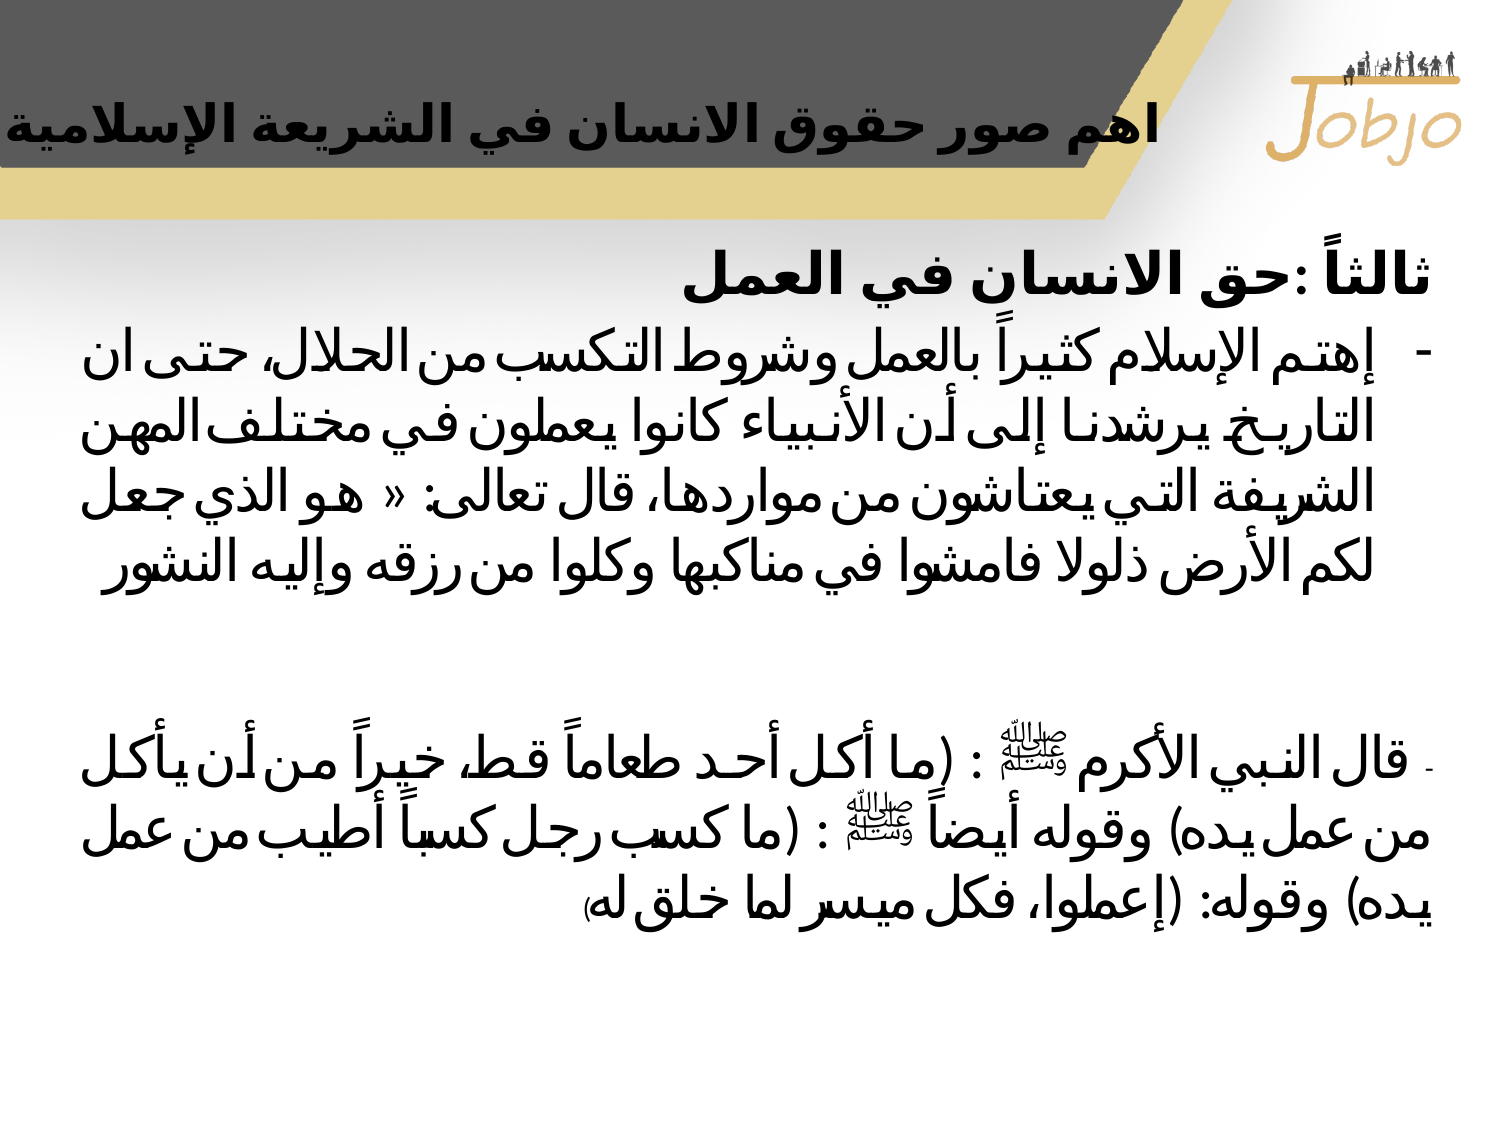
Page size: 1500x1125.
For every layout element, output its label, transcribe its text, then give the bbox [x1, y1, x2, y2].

title اهم صور حقوق الانسان في الشريعة الإسلامية [0, 12, 1225, 200]
list ثالثاً :حق الانسان في العمل إهتم الإسلام كثيراً بالعمل وشروط التكسب من الحلال، حتى ان التاريخ يرشدنا إلى أن الأنبياء كانوا يعملون في مختلف المهن الشريفة التي يعتاشون من مواردها، قال تعالى: « هو الذي جعل لكم الأرض ذلولا فامشوا في مناكبها وكلوا من رزقه وإليه النشور - قال النبي الأكرم ﷺ : (ما أكل أحد طعاماً قط، خيراً من أن يأكل من عمل يده) وقوله أيضاً ﷺ : (ما كسب رجل كسباً أطيب من عمل يده) وقوله: (إعملوا، فكل ميسر لما خلق له) [73, 228, 1468, 1077]
picture [0, 0, 1500, 1125]
